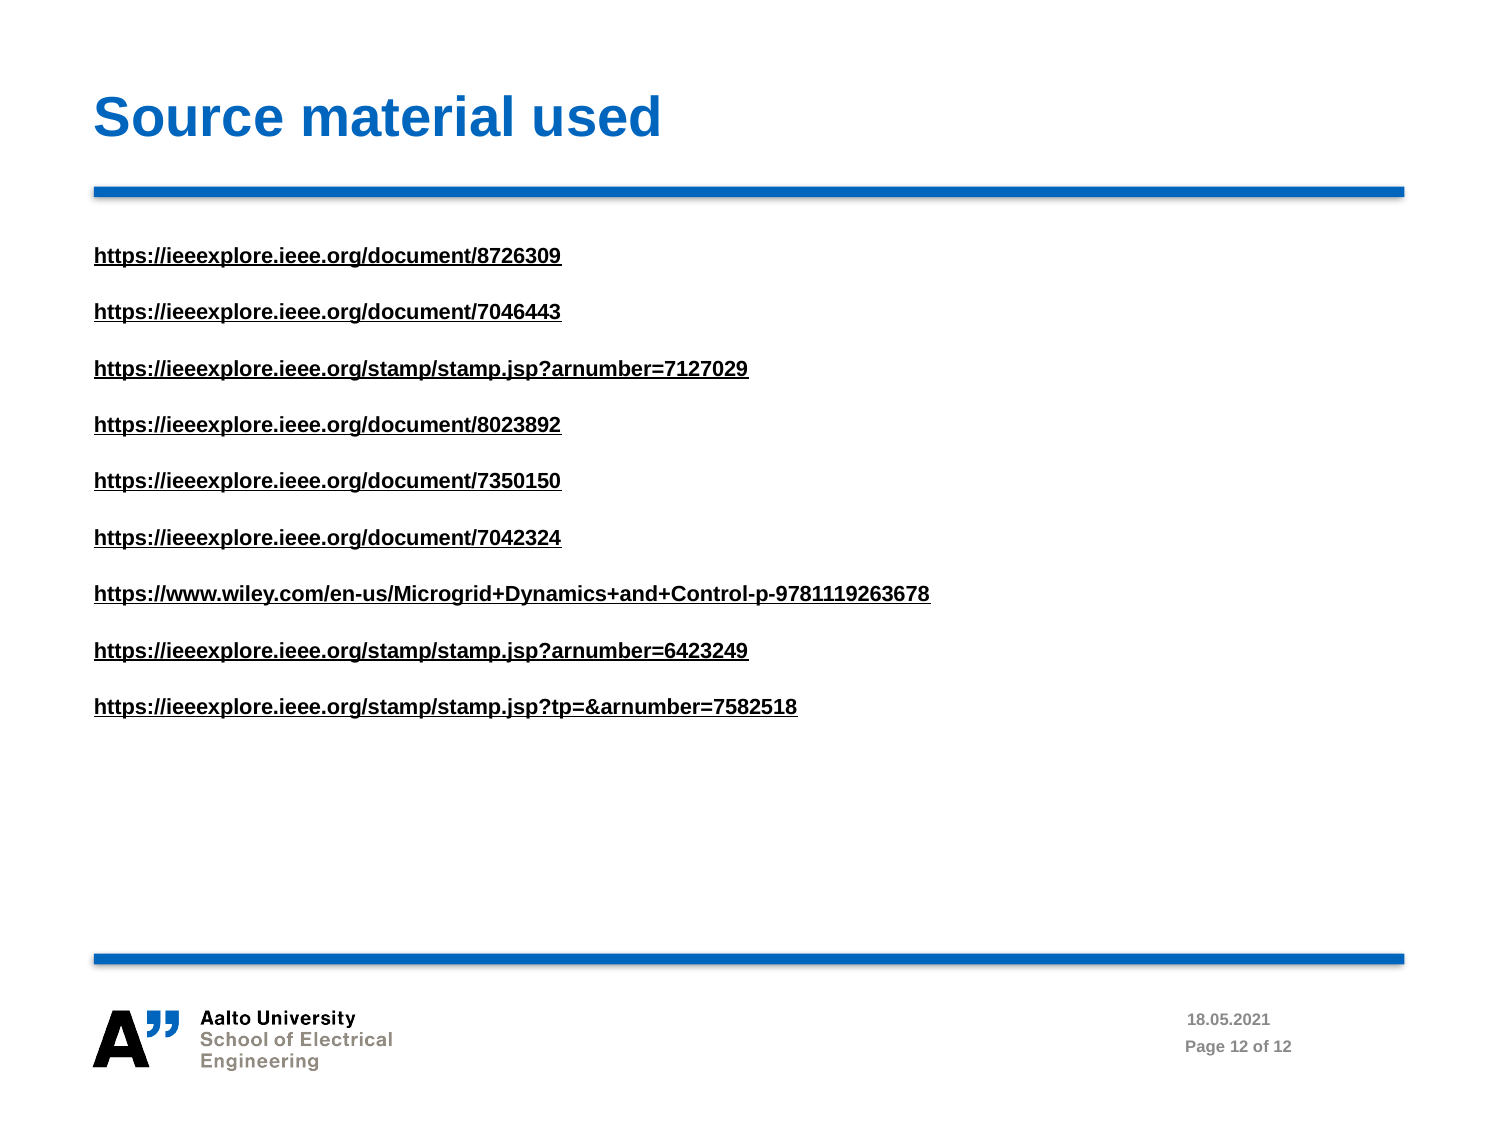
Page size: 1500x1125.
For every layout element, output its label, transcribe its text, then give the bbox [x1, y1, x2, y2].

slide_number Page 12 of 12 [1185, 1035, 1439, 1066]
title Source material used [93, 80, 1369, 228]
picture [35, 953, 449, 1125]
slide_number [1187, 1008, 1441, 1026]
list https://ieeexplore.ieee.org/document/8726309 https://ieeexplore.ieee.org/document/7046443 https://ieeexplore.ieee.org/stamp/stamp.jsp?arnumber=7127029 https://ieeexplore.ieee.org/document/8023892 https://ieeexplore.ieee.org/document/7350150 https://ieeexplore.ieee.org/document/7042324 https://www.wiley.com/en-us/Microgrid+Dynamics+and+Control-p-9781119263678 https://ieeexplore.ieee.org/stamp/stamp.jsp?arnumber=6423249 https://ieeexplore.ieee.org/stamp/stamp.jsp?tp=&arnumber=7582518 [93, 215, 1429, 925]
